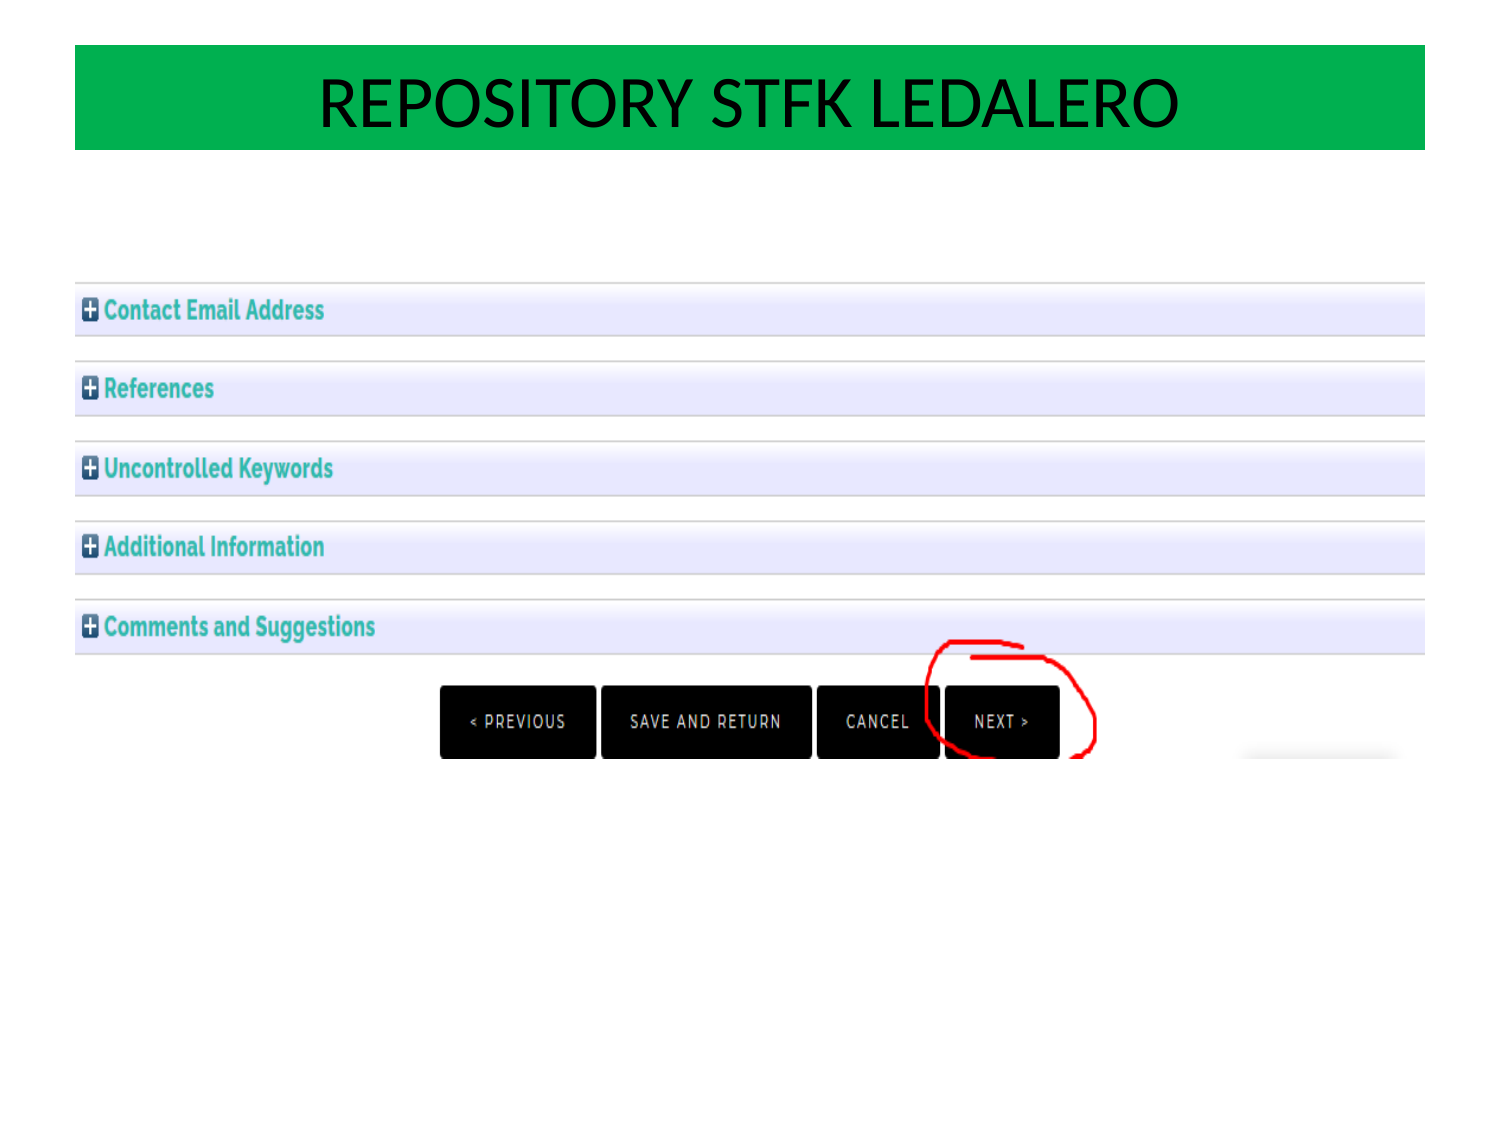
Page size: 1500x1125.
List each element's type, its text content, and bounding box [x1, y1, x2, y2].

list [74, 274, 1426, 760]
title REPOSITORY STFK LEDALERO [75, 45, 1425, 150]
